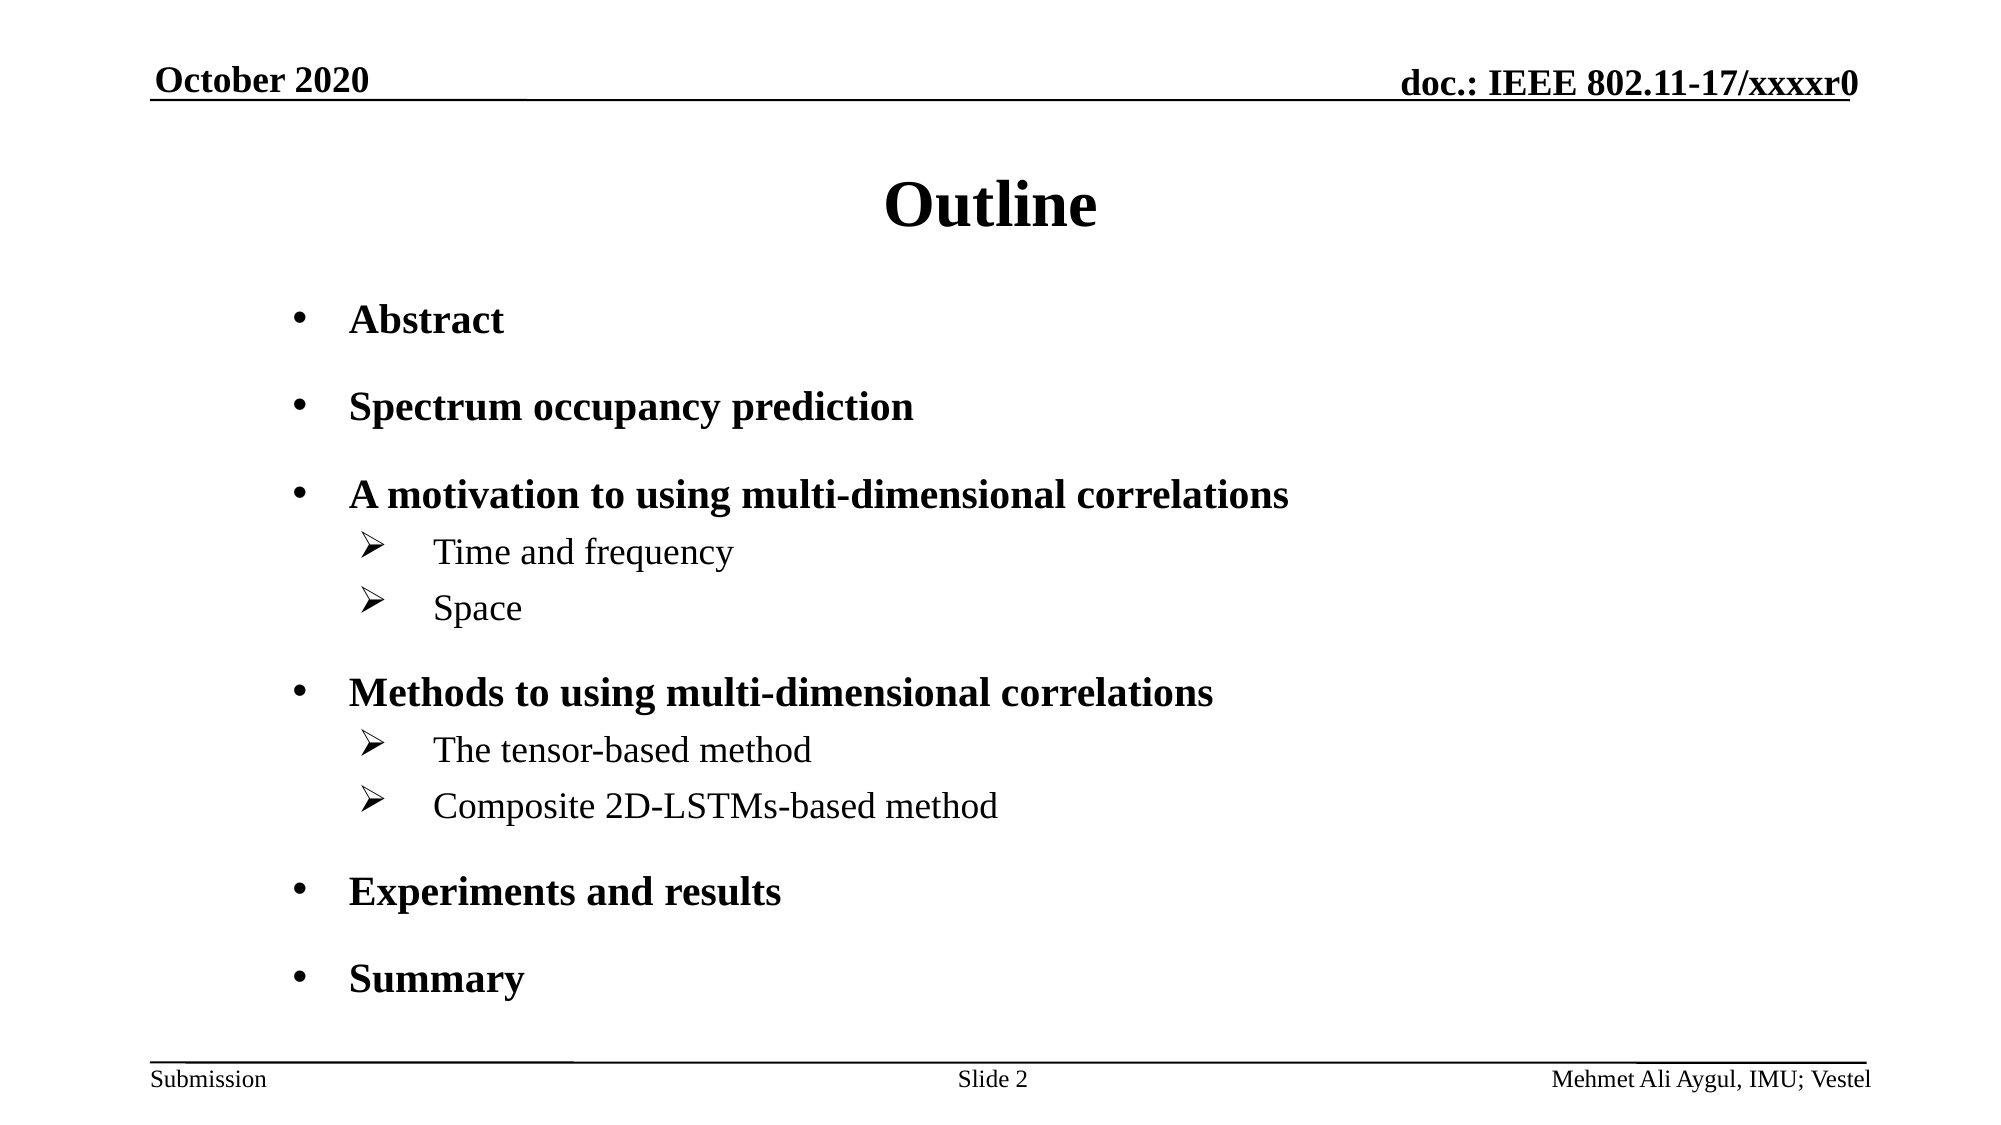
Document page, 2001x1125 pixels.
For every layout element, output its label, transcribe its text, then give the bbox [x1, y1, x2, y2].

slide_number Slide 2 [949, 1062, 1037, 1125]
title Outline [149, 112, 1850, 288]
text_box Mehmet Ali Aygul, IMU; Vestel [1551, 1062, 1872, 1093]
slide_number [154, 0, 372, 101]
list Abstract Spectrum occupancy prediction A motivation to using multi-dimensional correlations Time and frequency Space Methods to using multi-dimensional correlations The tensor-based method Composite 2D-LSTMs-based method Experiments and results Summary [277, 258, 1709, 1125]
